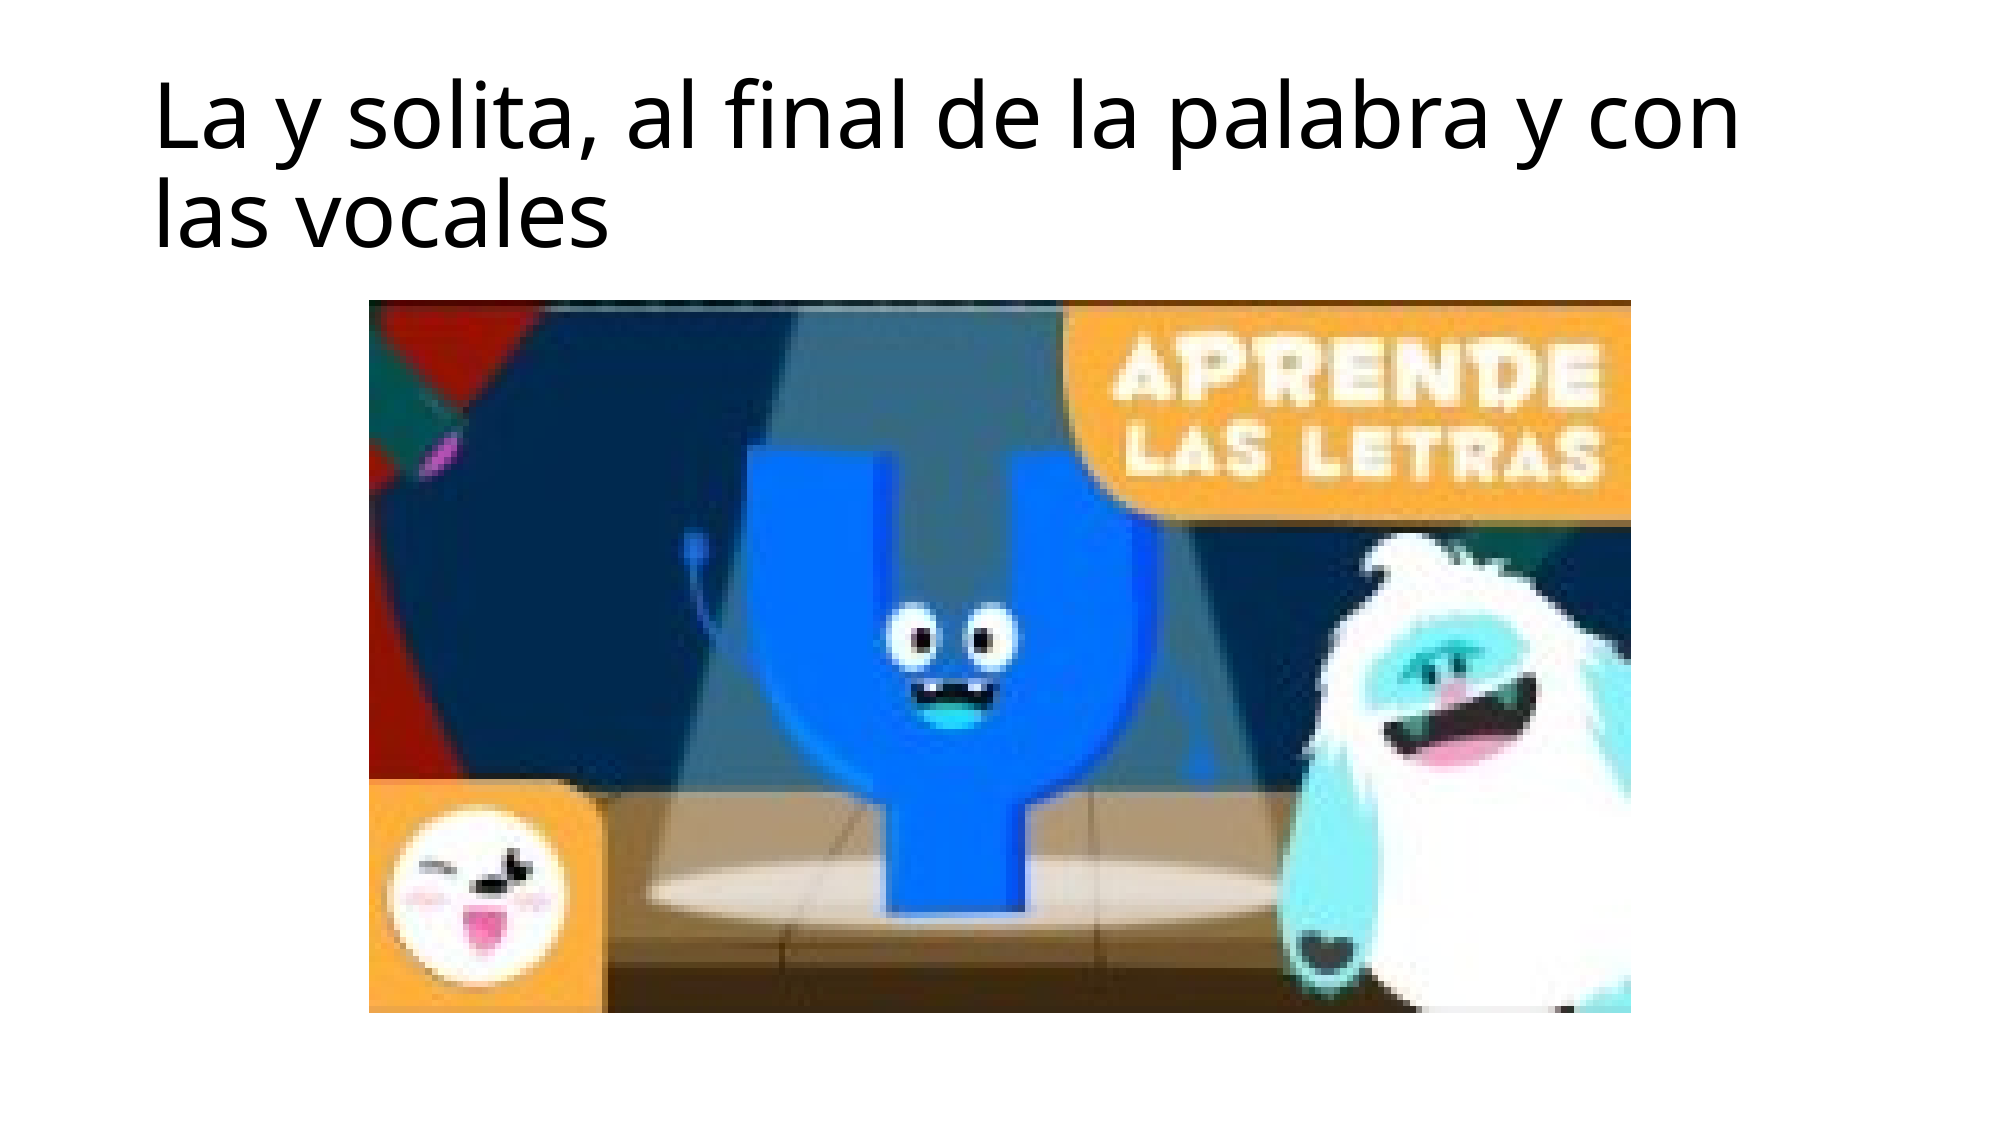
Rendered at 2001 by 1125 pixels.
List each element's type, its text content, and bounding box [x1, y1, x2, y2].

title La y solita, al final de la palabra y con las vocales [137, 59, 1863, 278]
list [368, 299, 1632, 1014]
